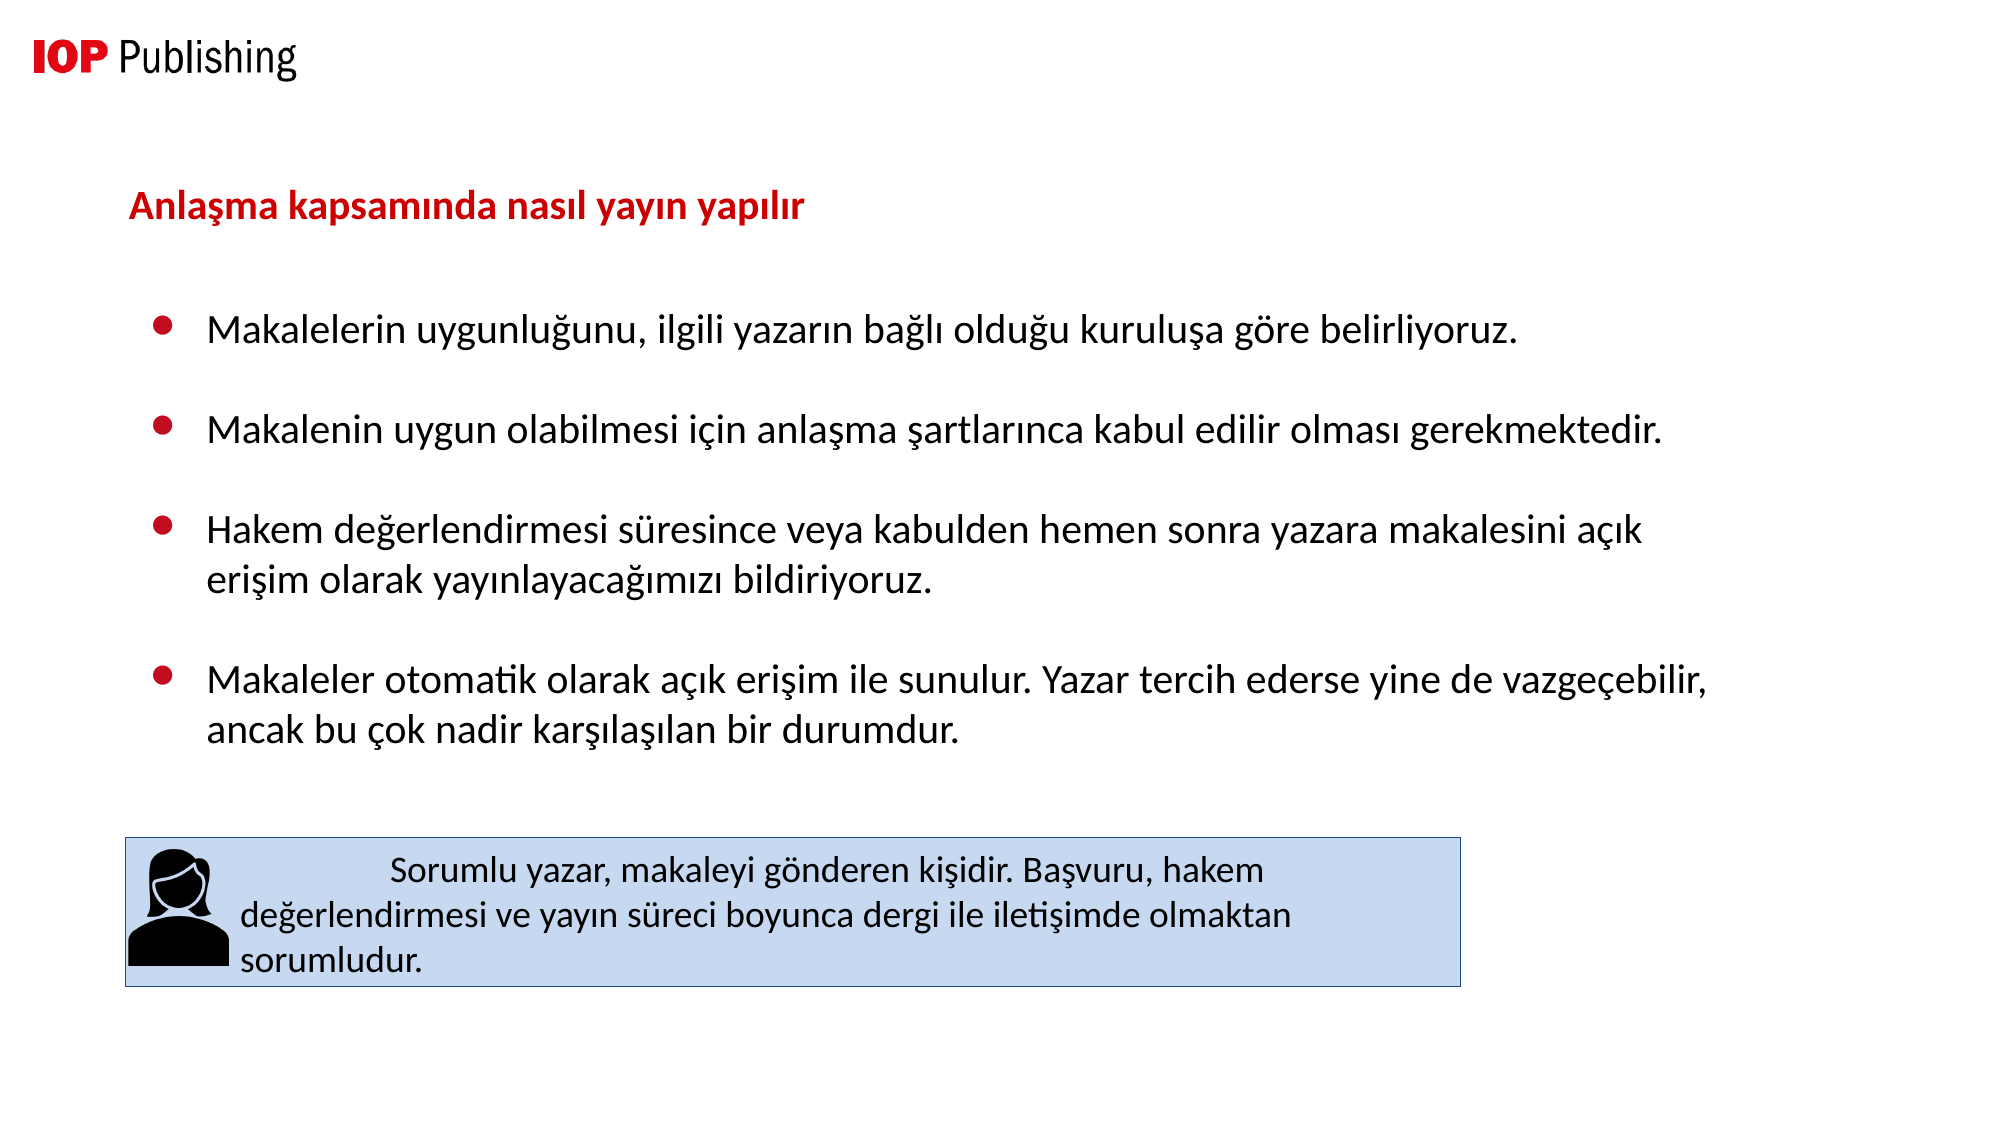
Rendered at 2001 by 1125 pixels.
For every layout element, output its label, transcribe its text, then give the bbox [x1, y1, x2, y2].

text_box Makalelerin uygunluğunu, ilgili yazarın bağlı olduğu kuruluşa göre belirliyoruz. Makalenin uygun olabilmesi için anlaşma şartlarınca kabul edilir olması gerekmektedir. Hakem değerlendirmesi süresince veya kabulden hemen sonra yazara makalesini açık erişim olarak yayınlayacağımızı bildiriyoruz. Makaleler otomatik olarak açık erişim ile sunulur. Yazar tercih ederse yine de vazgeçebilir, ancak bu çok nadir karşılaşılan bir durumdur. [60, 294, 1747, 910]
picture [103, 836, 254, 988]
text_box Anlaşma kapsamında nasıl yayın yapılır [114, 170, 1239, 236]
text_box Sorumlu yazar, makaleyi gönderen kişidir. Başvuru, hakem değerlendirmesi ve yayın süreci boyunca dergi ile iletişimde olmaktan sorumludur. [256, 837, 1461, 987]
